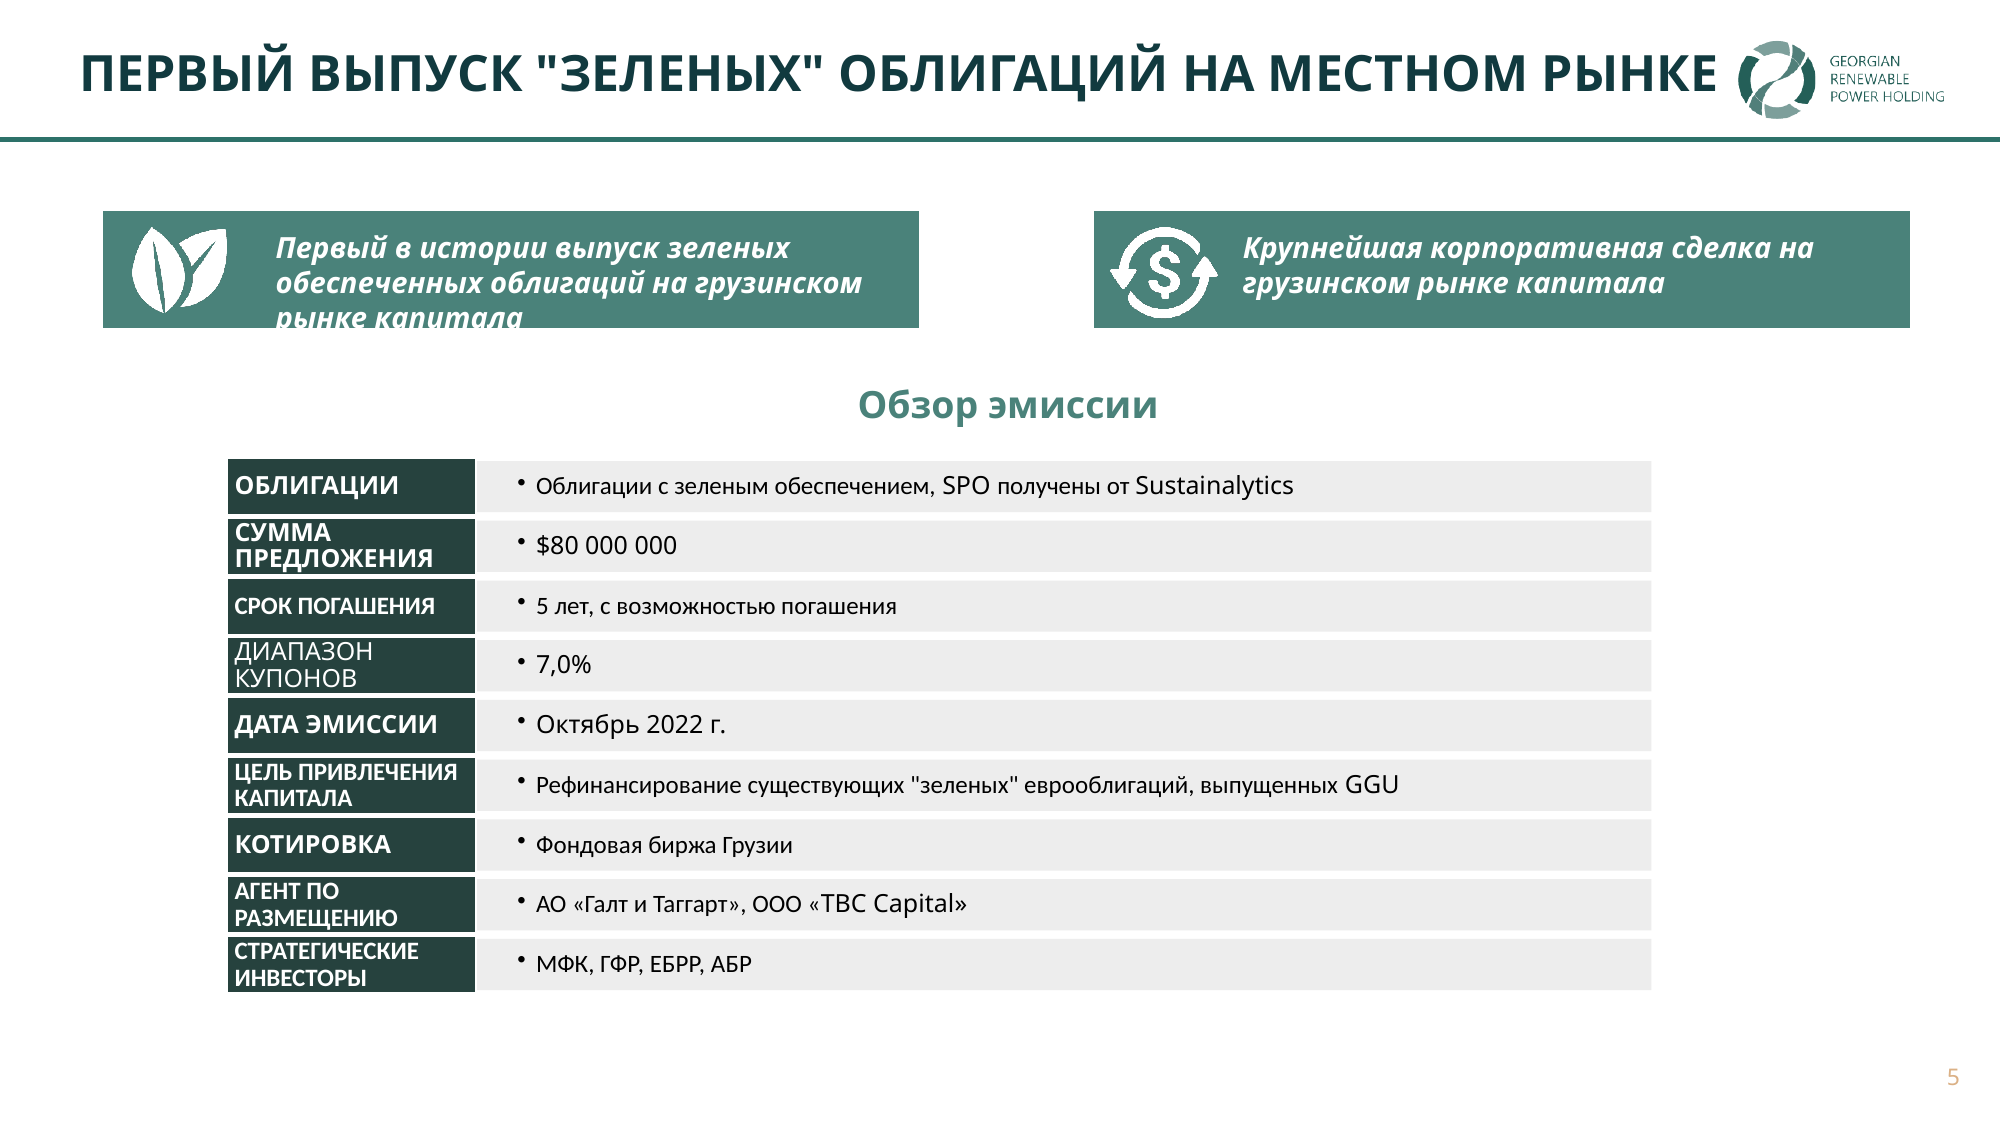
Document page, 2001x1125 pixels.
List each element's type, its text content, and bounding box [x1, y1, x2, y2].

text_box Первый выпуск "зеленых" облигаций на местном рынке [79, 48, 1715, 112]
text_box Обзор эмиссии [649, 369, 1367, 434]
picture [132, 227, 227, 313]
slide_number 5 [1890, 1048, 1976, 1109]
text_box Крупнейшая корпоративная сделка на грузинском рынке капитала [1228, 221, 1901, 307]
text_box Первый в истории выпуск зеленых обеспеченных облигаций на грузинском рынке капитала [260, 221, 929, 342]
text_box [226, 458, 1652, 994]
picture [1715, 22, 1977, 137]
text_box [103, 211, 919, 328]
picture [1105, 227, 1218, 364]
text_box [1094, 211, 1910, 328]
